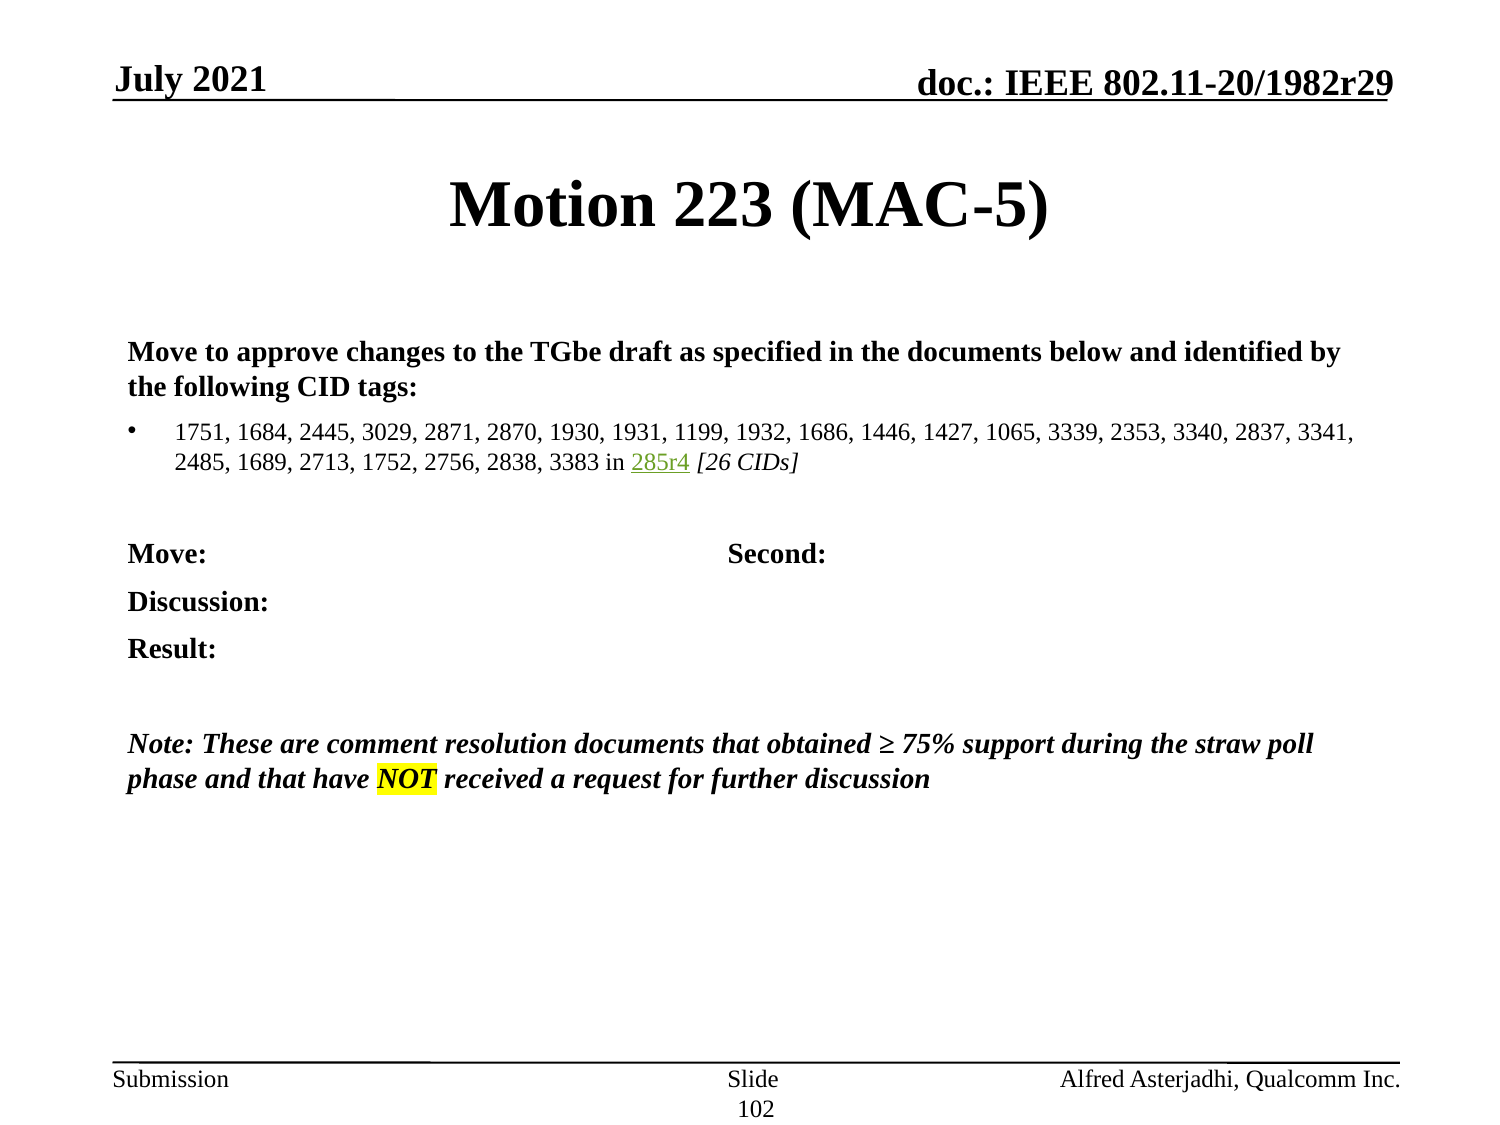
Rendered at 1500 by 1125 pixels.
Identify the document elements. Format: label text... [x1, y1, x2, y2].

list Move to approve changes to the TGbe draft as specified in the documents below and identified by the following CID tags: 1751, 1684, 2445, 3029, 2871, 2870, 1930, 1931, 1199, 1932, 1686, 1446, 1427, 1065, 3339, 2353, 3340, 2837, 3341, 2485, 1689, 2713, 1752, 2756, 2838, 3383 in 285r4 [26 CIDs] Move: Second: Discussion: Result: Note: These are comment resolution documents that obtained ≥ 75% support during the straw poll phase and that have NOT received a request for further discussion [112, 324, 1388, 1063]
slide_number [114, 54, 423, 100]
slide_number Slide 102 [712, 1061, 800, 1123]
footer Alfred Asterjadhi, Qualcomm Inc. [878, 1061, 1402, 1093]
title Motion 223 (MAC-5) [112, 112, 1388, 288]
